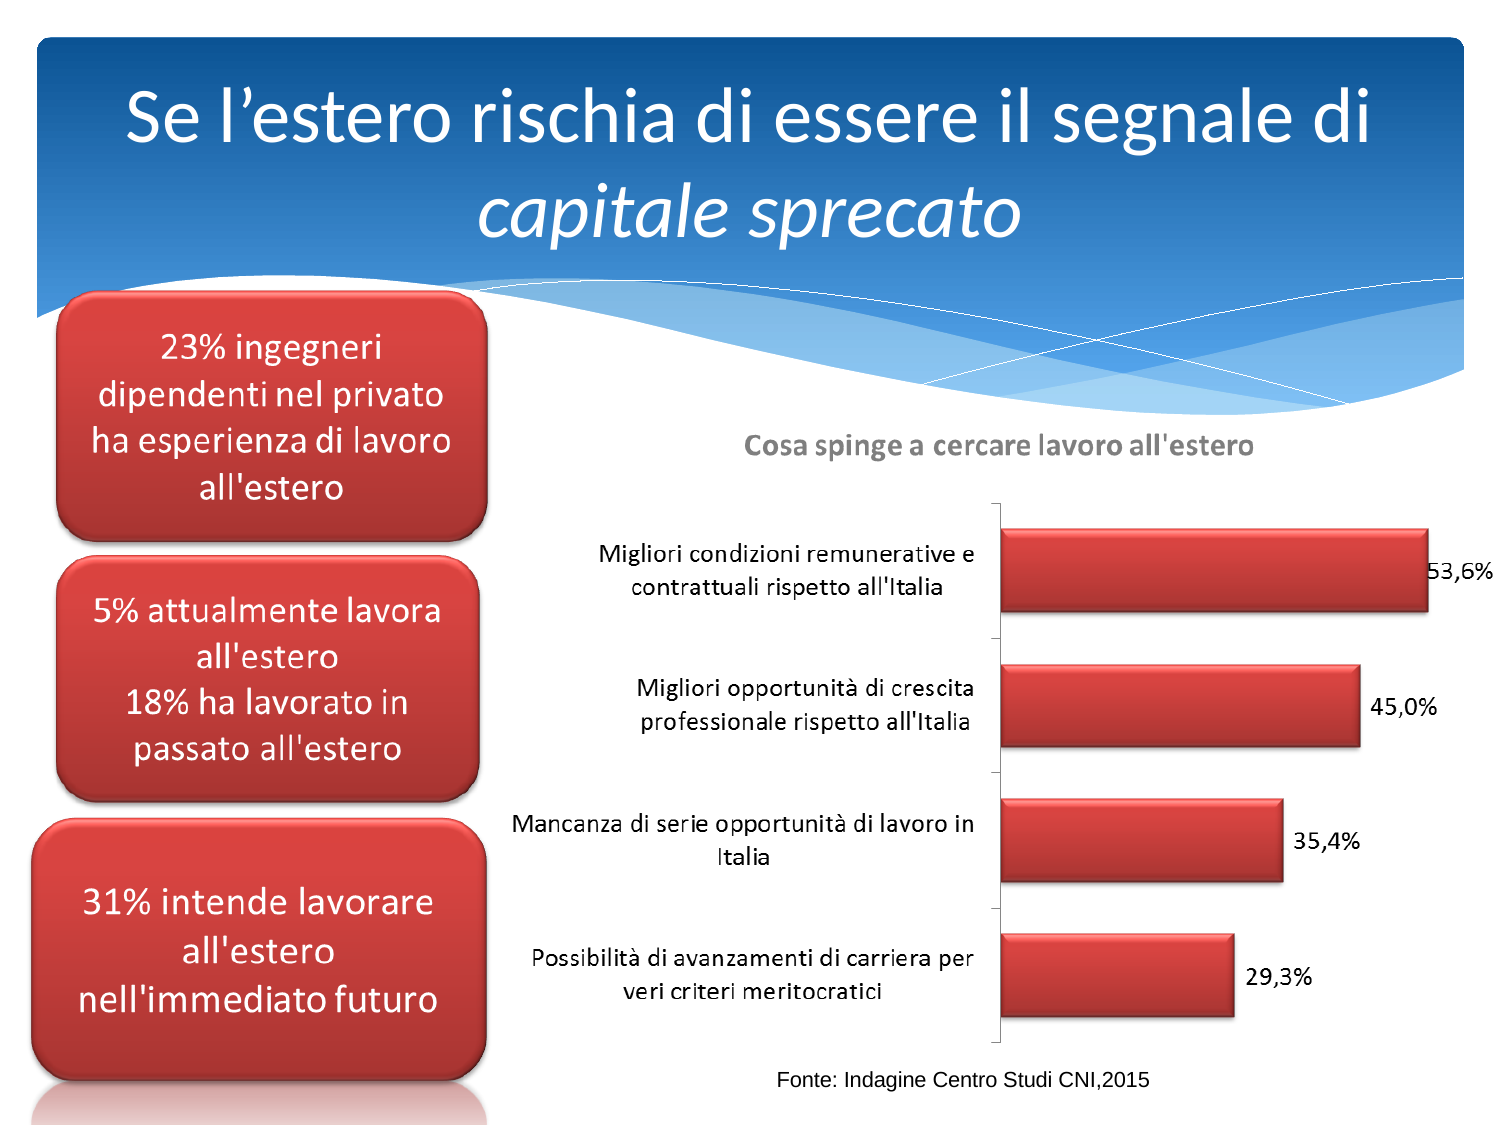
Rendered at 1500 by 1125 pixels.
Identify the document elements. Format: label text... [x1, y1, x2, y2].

text_box Fonte: Indagine Centro Studi CNI,2015 [761, 1073, 1373, 1099]
title Se l’estero rischia di essere il segnale di capitale sprecato [75, 55, 1425, 261]
picture [21, 285, 1500, 1125]
